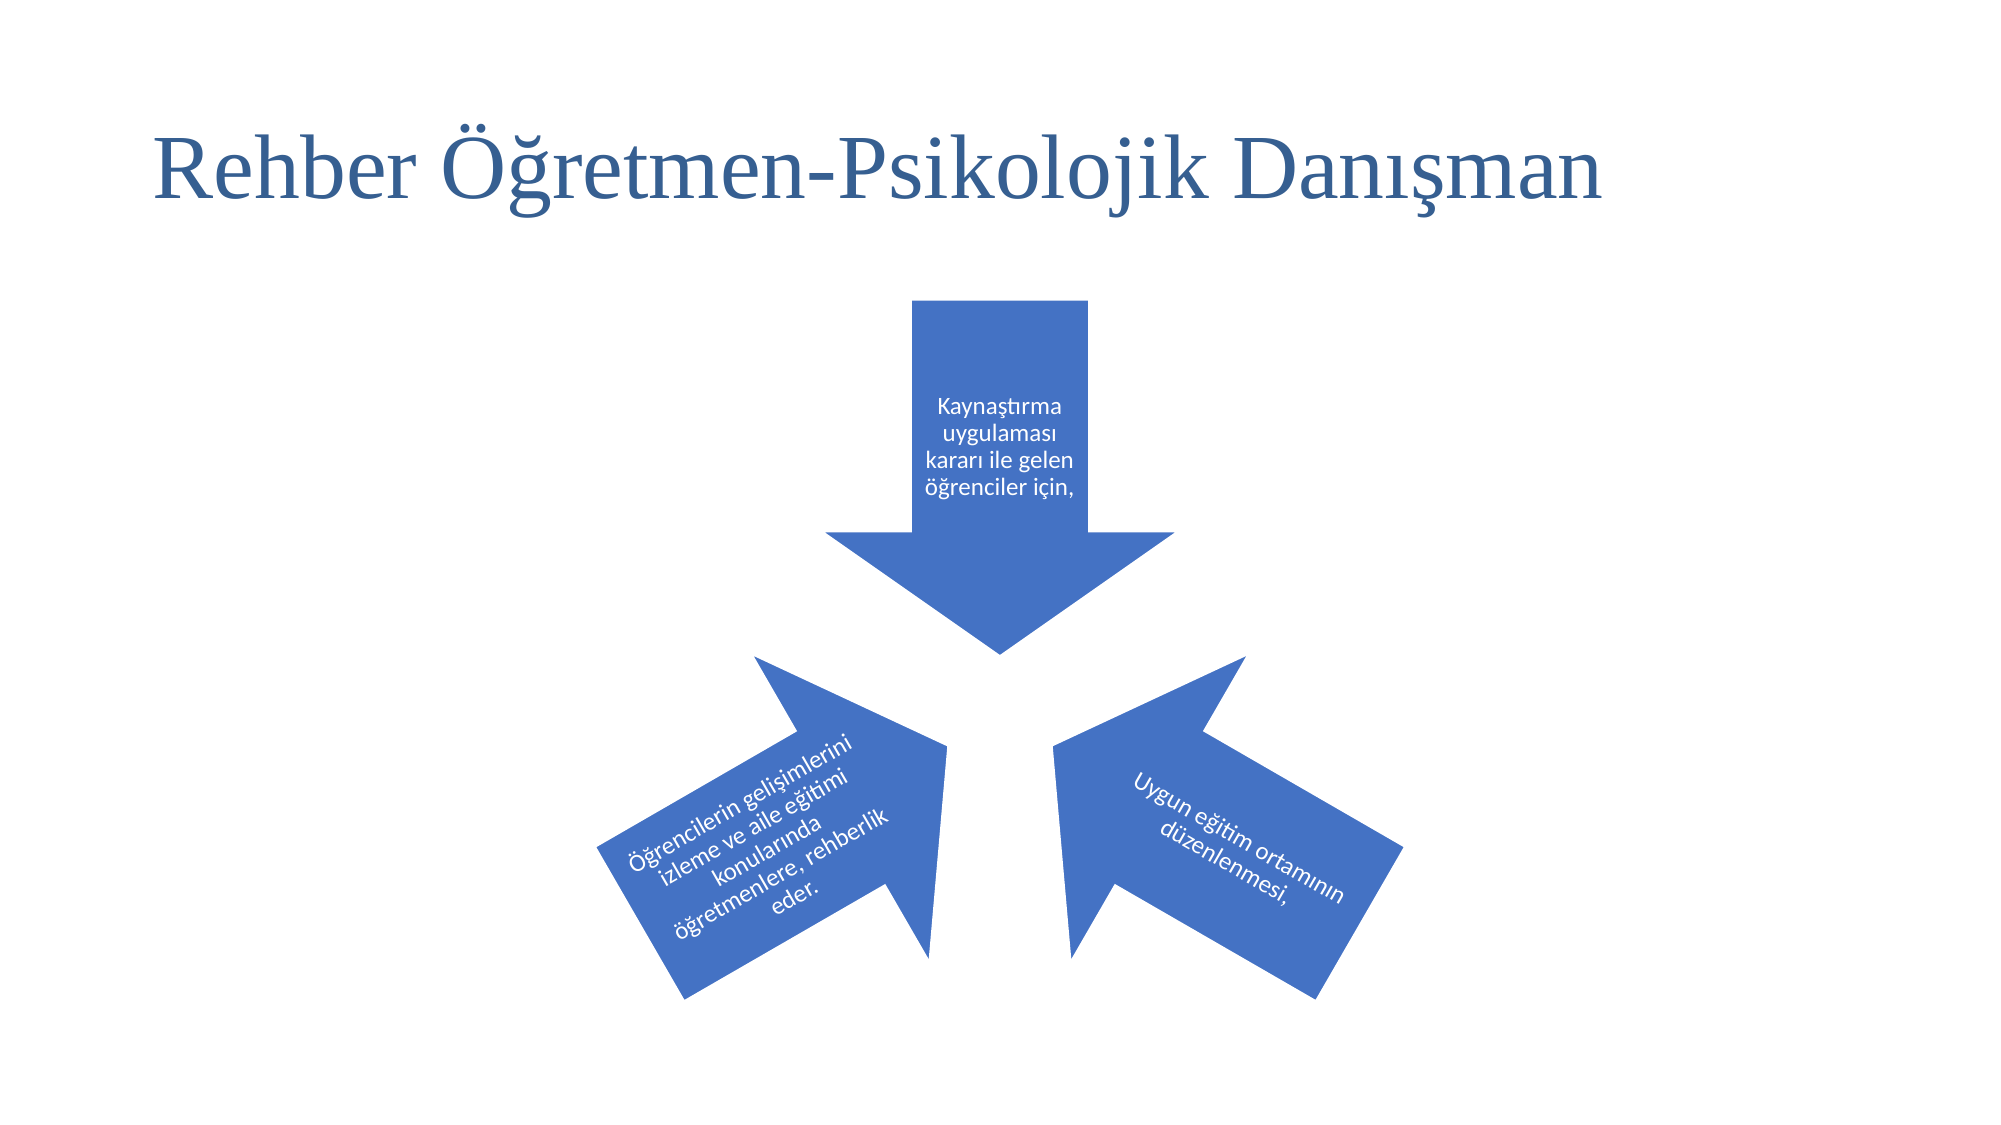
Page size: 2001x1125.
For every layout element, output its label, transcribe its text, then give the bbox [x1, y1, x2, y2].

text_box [137, 299, 1863, 1014]
title Rehber Öğretmen-Psikolojik Danışman [137, 59, 1863, 278]
